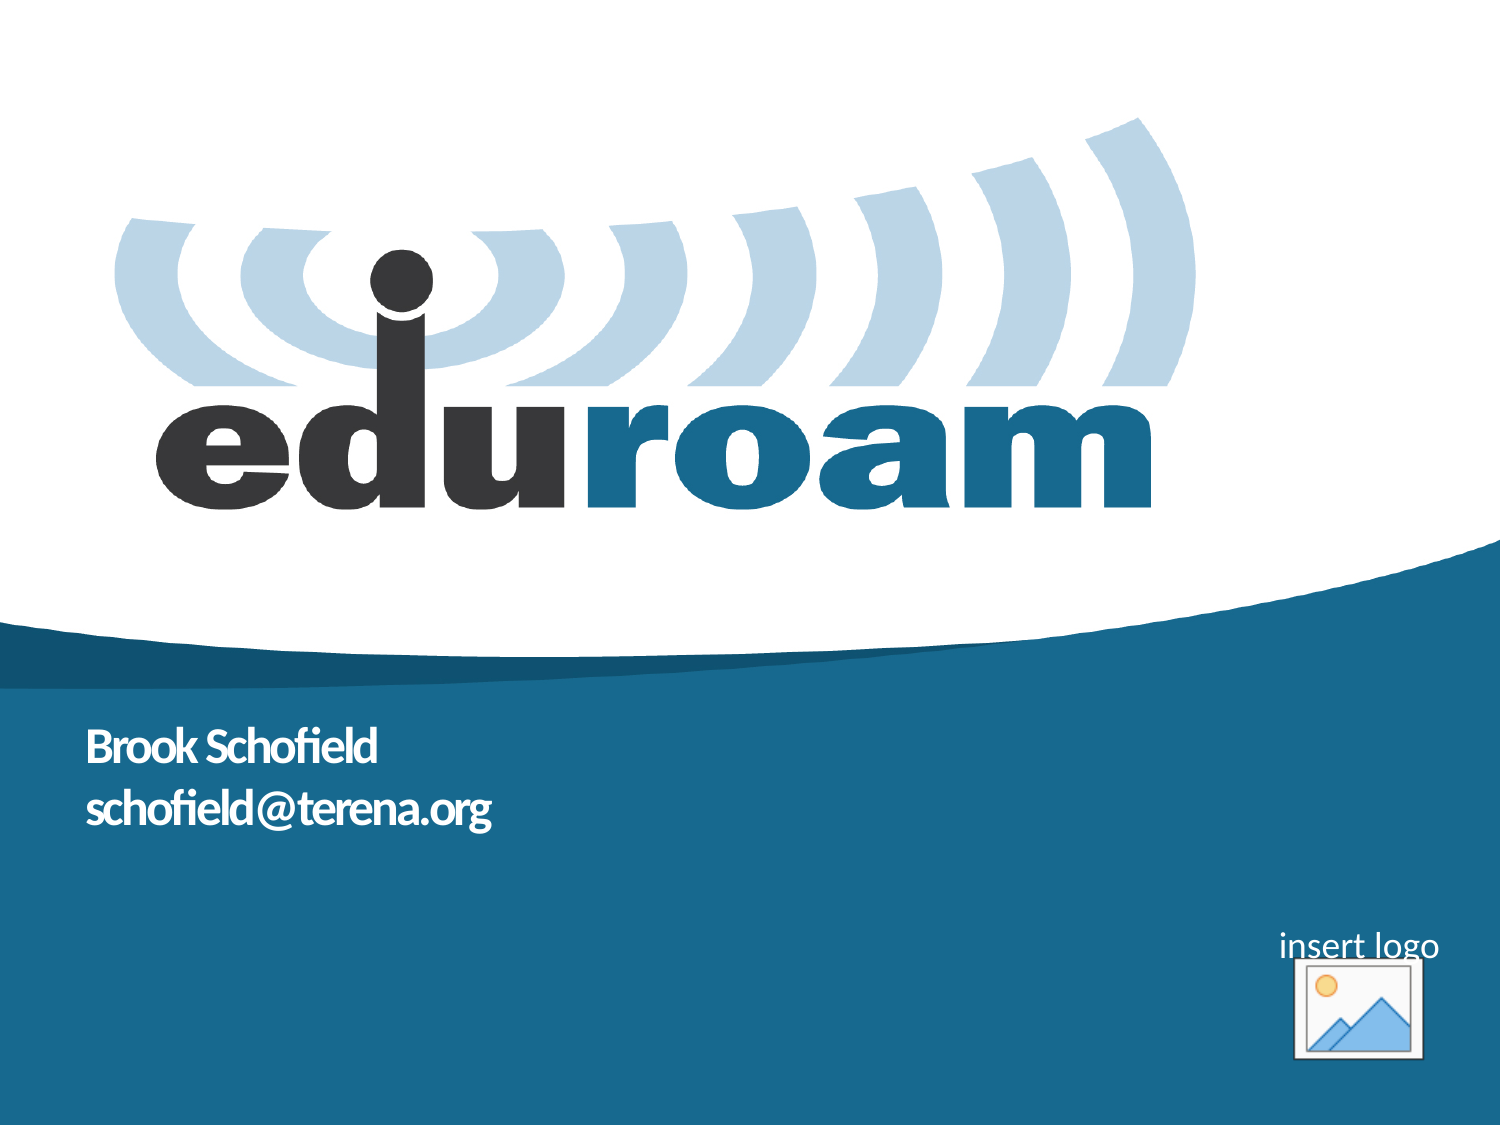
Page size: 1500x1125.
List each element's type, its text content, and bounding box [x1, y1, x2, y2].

picture [0, 35, 1500, 1125]
title Brook Schofield schofield@terena.org [70, 703, 1442, 844]
